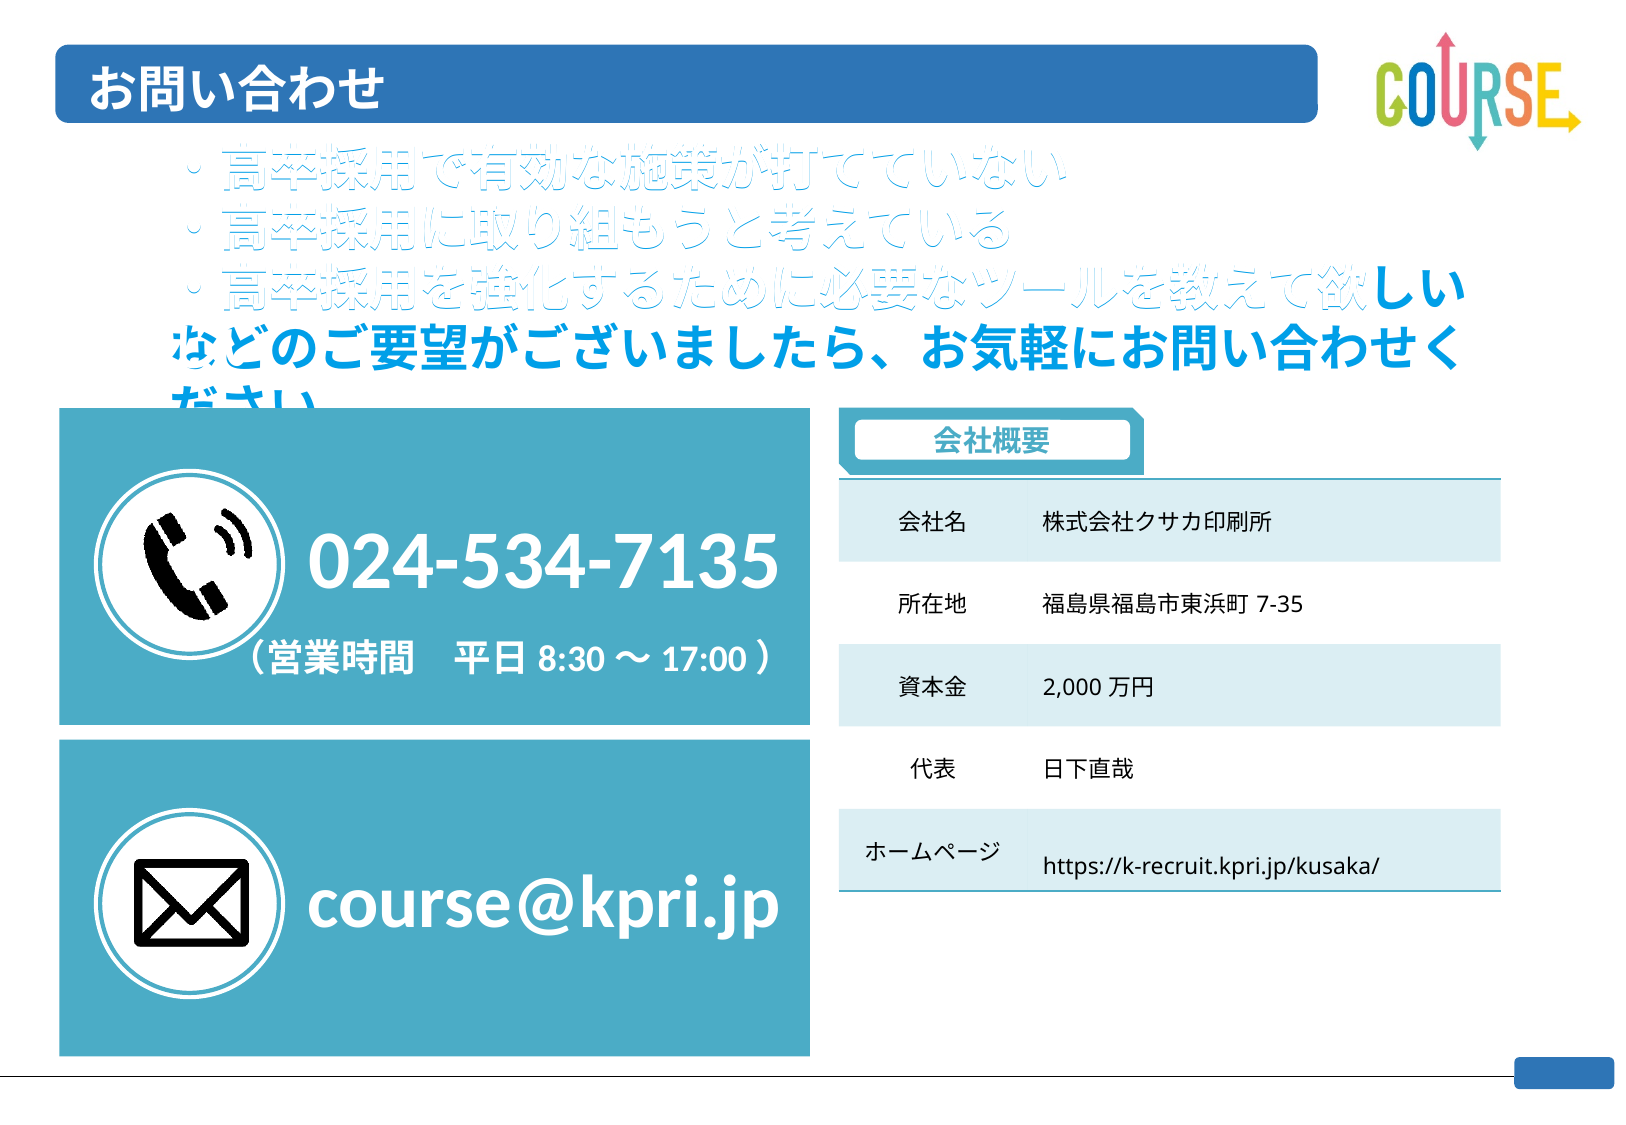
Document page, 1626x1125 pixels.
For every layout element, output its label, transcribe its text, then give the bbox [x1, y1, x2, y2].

text_box [93, 864, 102, 943]
table_cell 所在地 [839, 562, 1028, 644]
picture [102, 816, 282, 997]
text_box [838, 407, 1144, 475]
table_cell 代表 [839, 726, 1028, 809]
picture [1346, 26, 1599, 153]
picture [94, 462, 300, 670]
title お問い合わせ [72, 59, 1267, 123]
text_box 会社概要 [854, 419, 1131, 460]
table_header 株式会社クサカ印刷所 [1028, 480, 1501, 562]
text_box [93, 530, 105, 610]
text_box ・高卒採用で有効な施策が打てていない ・高卒採用に取り組もうと考えている ・高卒採用を強化するために必要なツールを教えて欲しい [154, 128, 1428, 384]
table_cell https://k-recruit.kpri.jp/kusaka/ [1028, 809, 1501, 890]
text_box [282, 879, 286, 928]
table_cell 2,000万円 [1028, 644, 1501, 726]
text_box ・採用計画を立てるためのシートがほしい ・今自社に必要なツールを教えてほしい [810, 437, 1152, 633]
text_box 024-534-7135 [293, 498, 797, 613]
table_cell 福島県福島市東浜町7-35 [1028, 562, 1501, 644]
table_cell 日下直哉 [1028, 726, 1501, 809]
text_box ・高卒採用で有効な施策が打てていない ・高卒採用に取り組もうと考えている ・高卒採用を強化するために必要なツールを教えて欲しい などのご要望がございましたら、お気軽にお問い合わせください。 [154, 129, 1499, 444]
table_cell 資本金 [839, 644, 1028, 726]
text_box [59, 739, 810, 1057]
text_box [59, 408, 810, 725]
text_box （営業時間 平日8:30～17:00） [214, 626, 809, 687]
text_box [100, 546, 105, 594]
table_header 会社名 [839, 480, 1028, 562]
text_box course@kpri.jp [292, 845, 796, 950]
text_box [150, 807, 228, 816]
text_box [158, 468, 211, 474]
slide_number [1514, 1044, 1615, 1105]
table_cell ホームページ [839, 809, 1028, 890]
